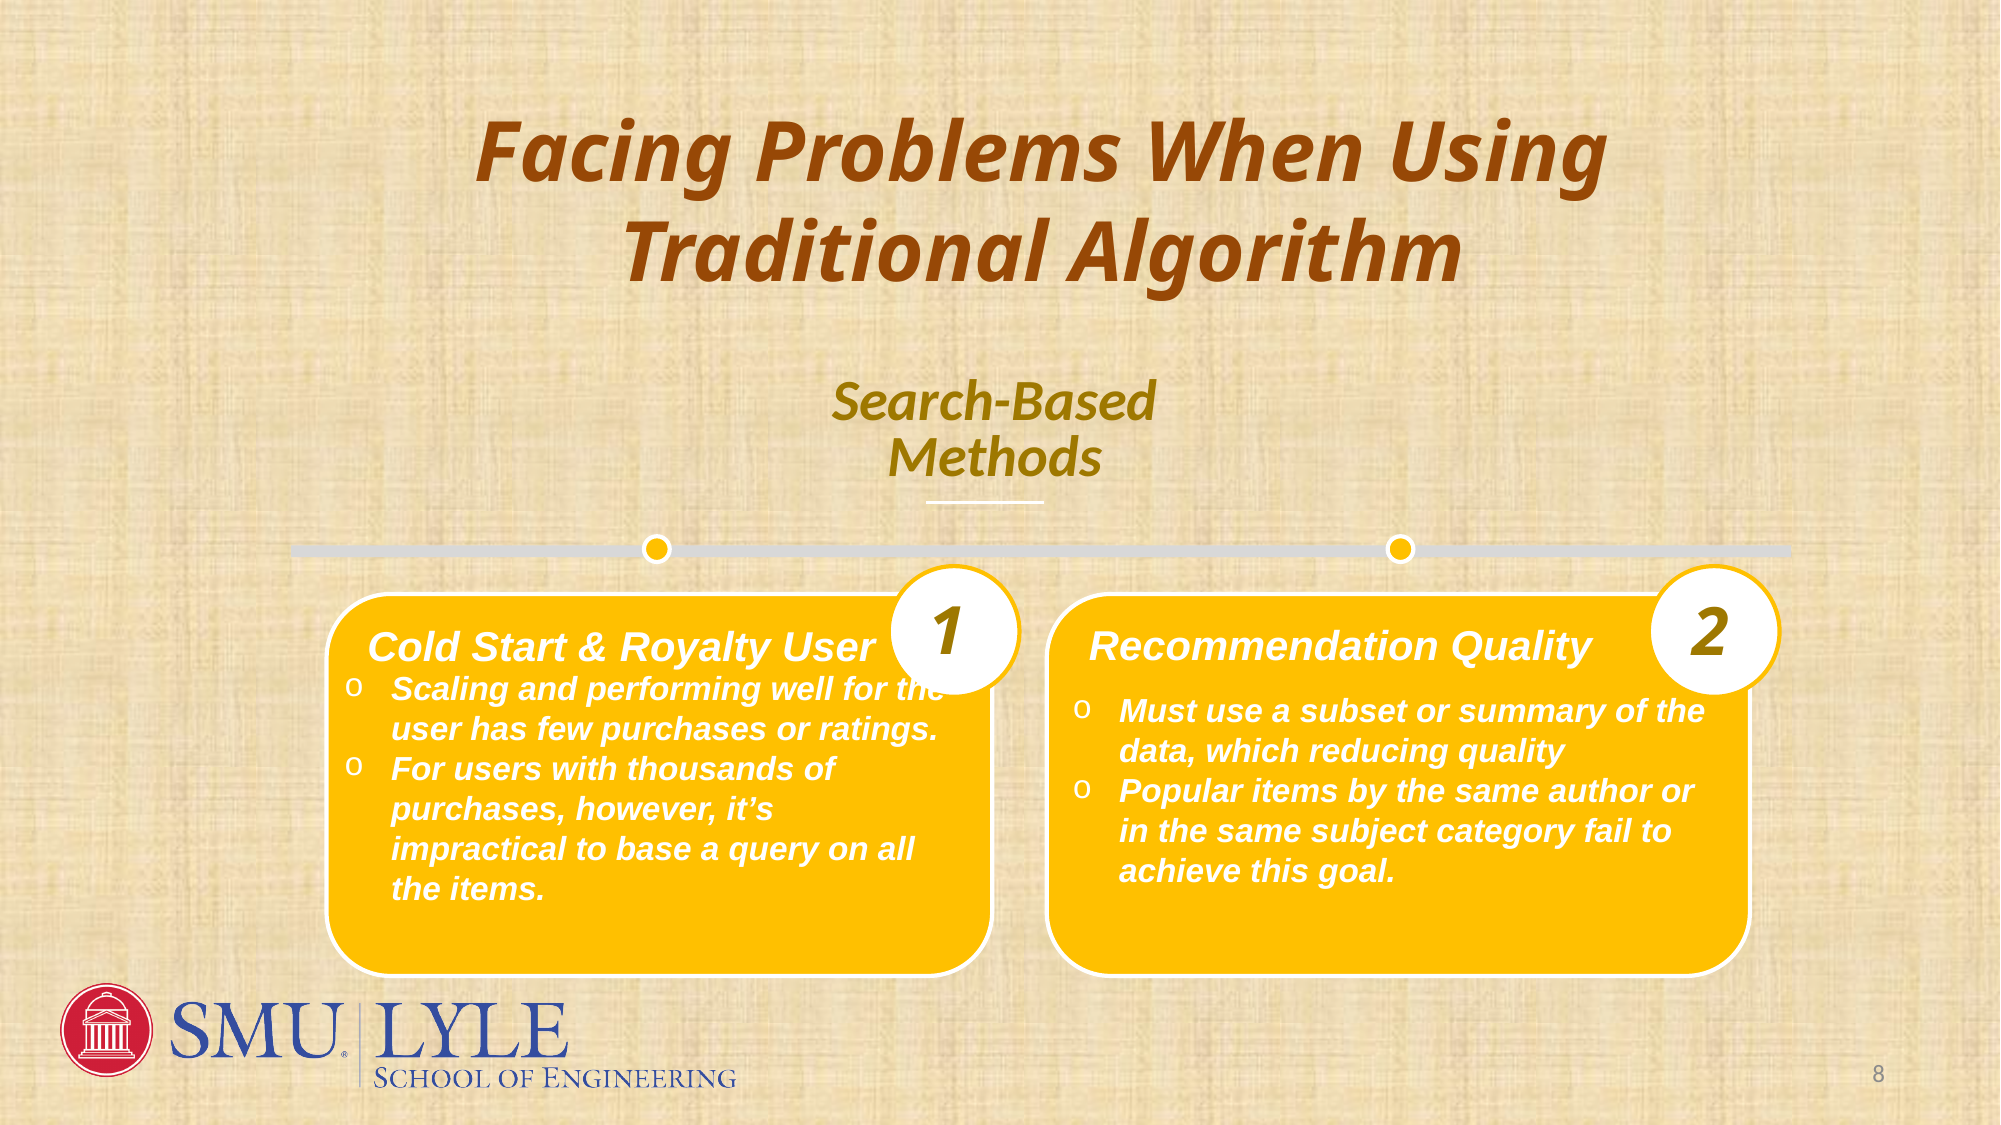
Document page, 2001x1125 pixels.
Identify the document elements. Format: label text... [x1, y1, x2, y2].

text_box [291, 368, 1792, 976]
text_box Facing Problems When Using Traditional Algorithm [458, 90, 1627, 305]
slide_number 8 [1433, 1042, 1900, 1103]
picture [60, 983, 736, 1088]
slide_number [0, 0, 2000, 1125]
